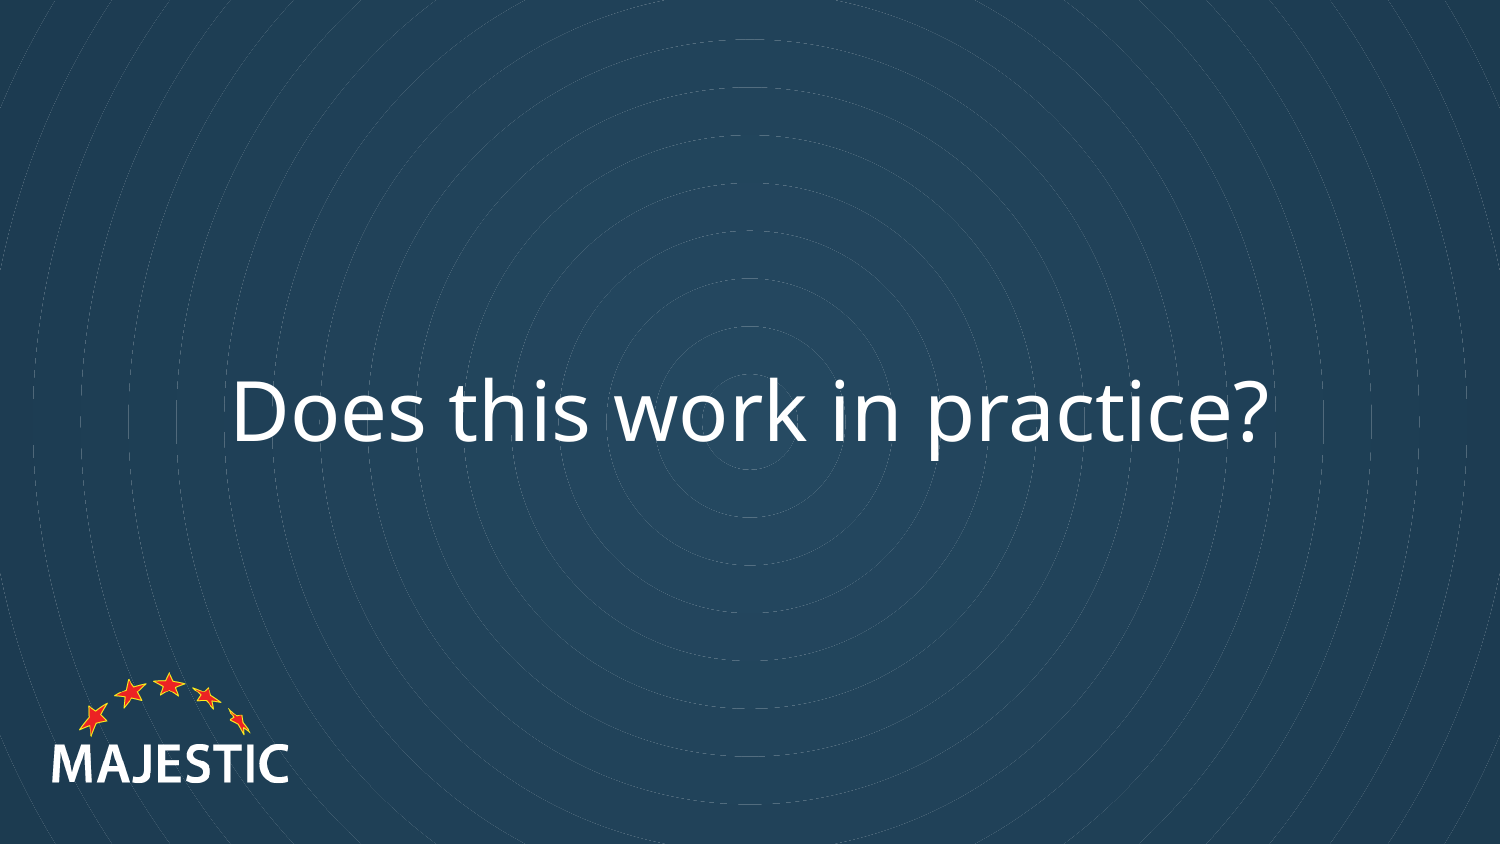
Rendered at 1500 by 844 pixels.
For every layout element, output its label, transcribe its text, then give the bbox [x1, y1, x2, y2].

text_box [103, 535, 1398, 542]
text_box Does this work in practice? [51, 343, 1449, 535]
text_box [124, 542, 1378, 633]
picture [50, 669, 289, 785]
text_box [124, 25, 1378, 189]
text_box [103, 253, 1398, 343]
